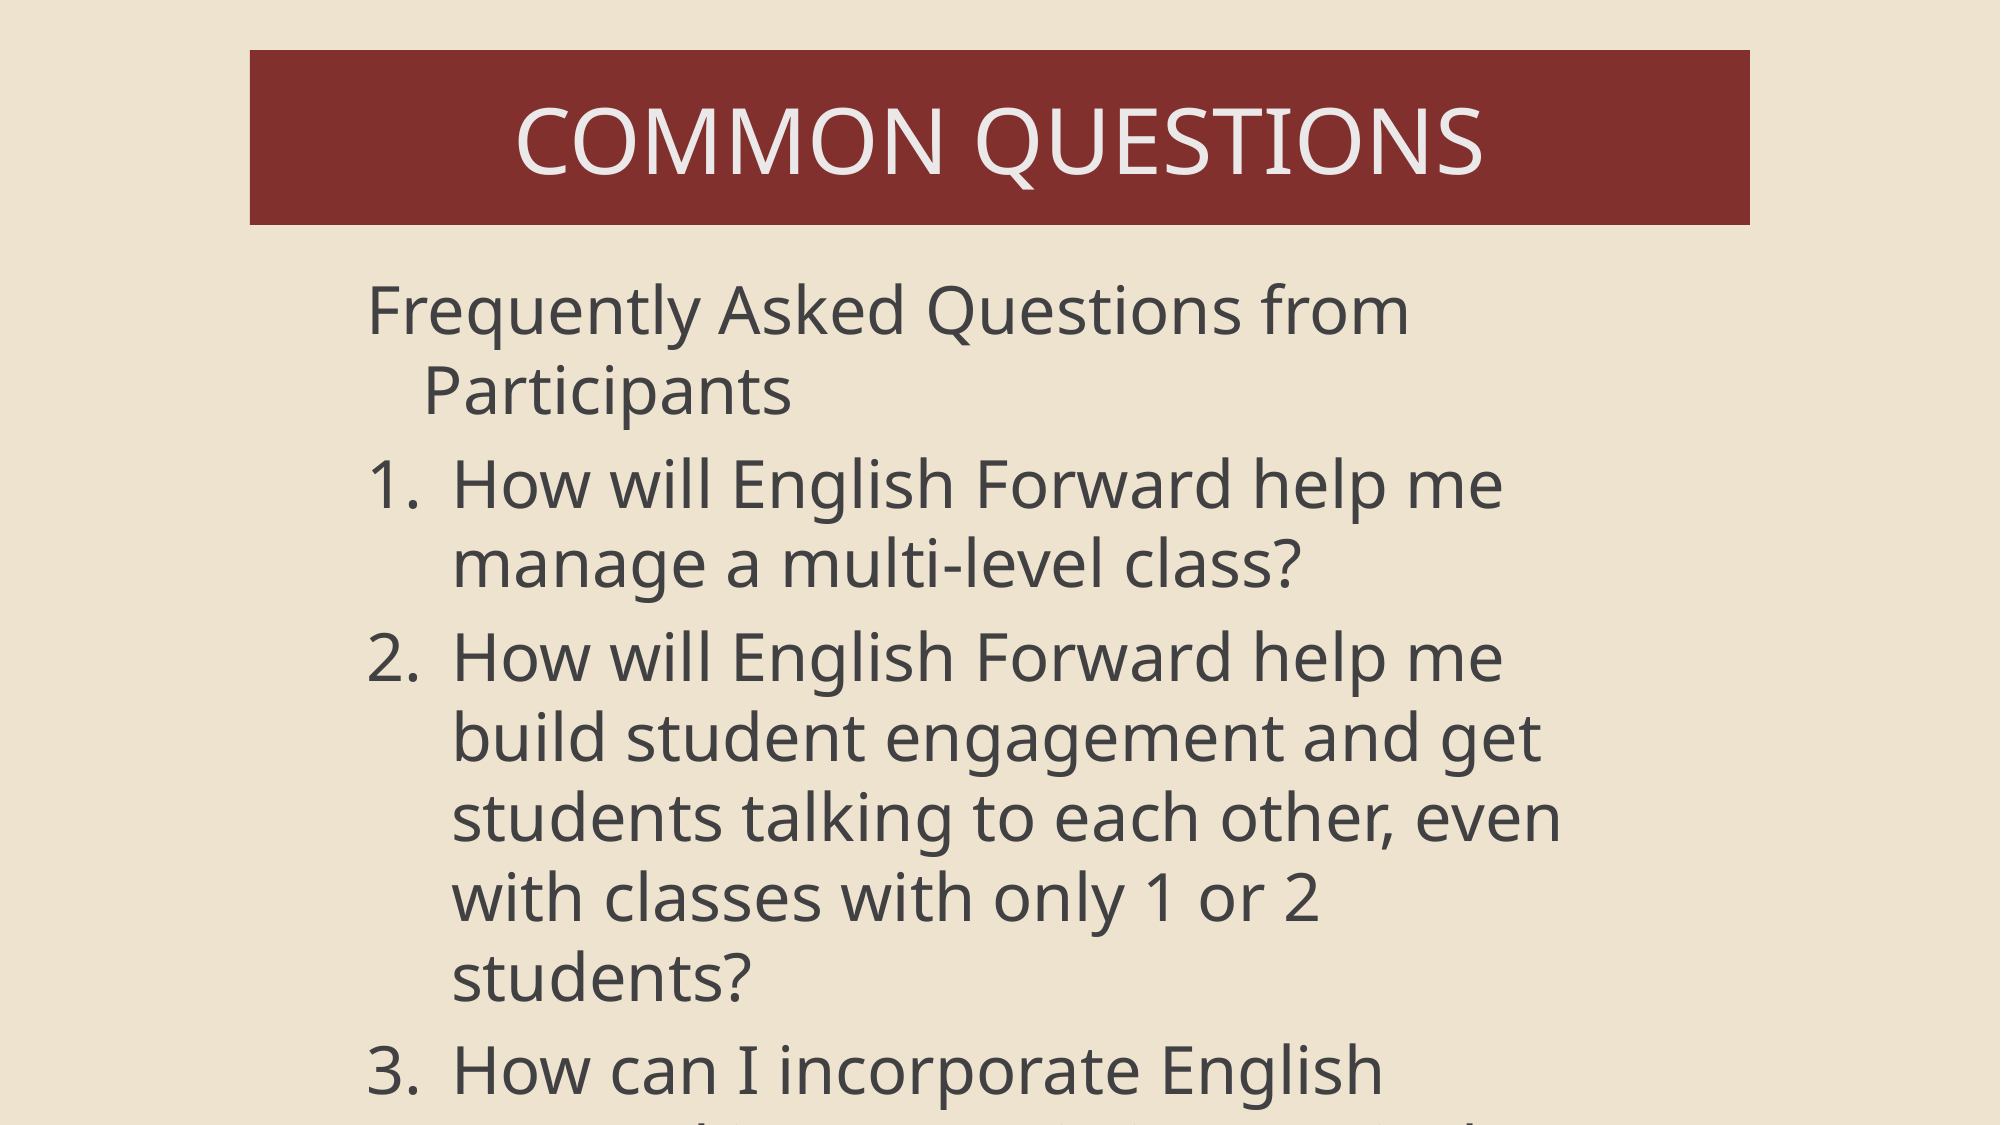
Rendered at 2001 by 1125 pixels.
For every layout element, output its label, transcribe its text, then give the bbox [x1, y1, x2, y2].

list Frequently Asked Questions from Participants How will English Forward help me manage a multi-level class? How will English Forward help me build student engagement and get students talking to each other, even with classes with only 1 or 2 students? How can I incorporate English Forward into my existing curriculum? [351, 260, 1649, 1125]
text_box COMMON QUESTIONS [249, 50, 1750, 225]
